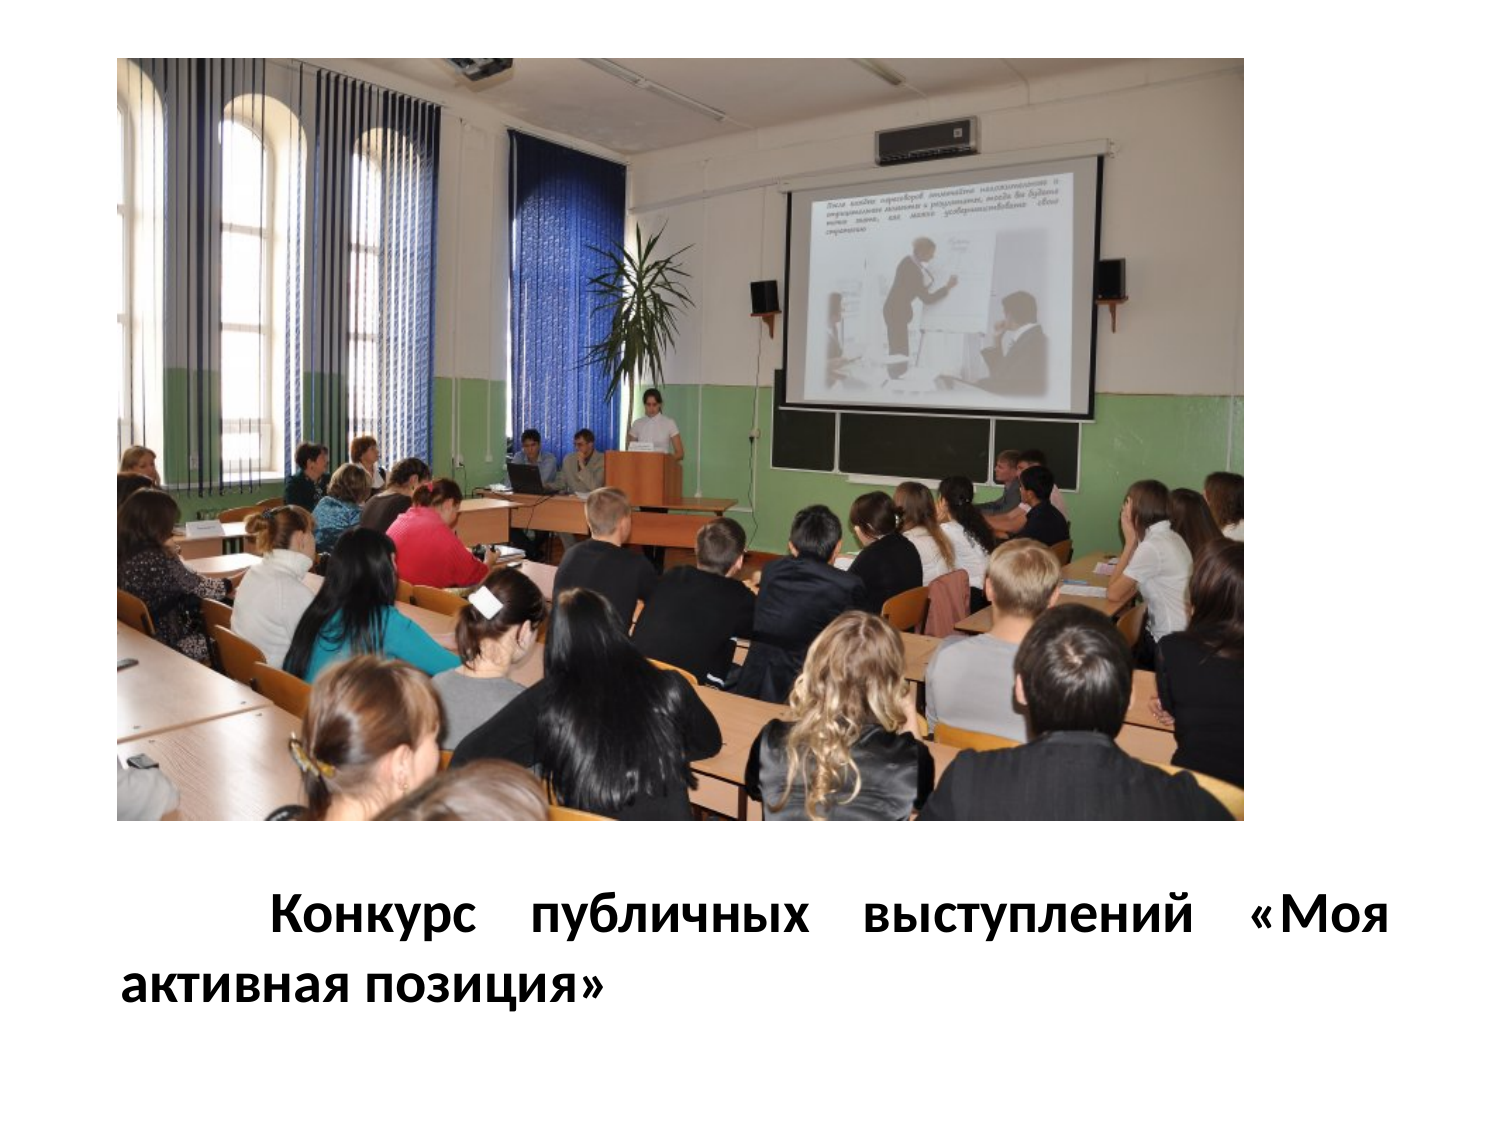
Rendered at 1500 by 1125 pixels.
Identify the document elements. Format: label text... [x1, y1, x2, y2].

picture [116, 58, 1245, 821]
subtitle Конкурс публичных выступлений «Моя активная позиция» [105, 866, 1407, 1032]
